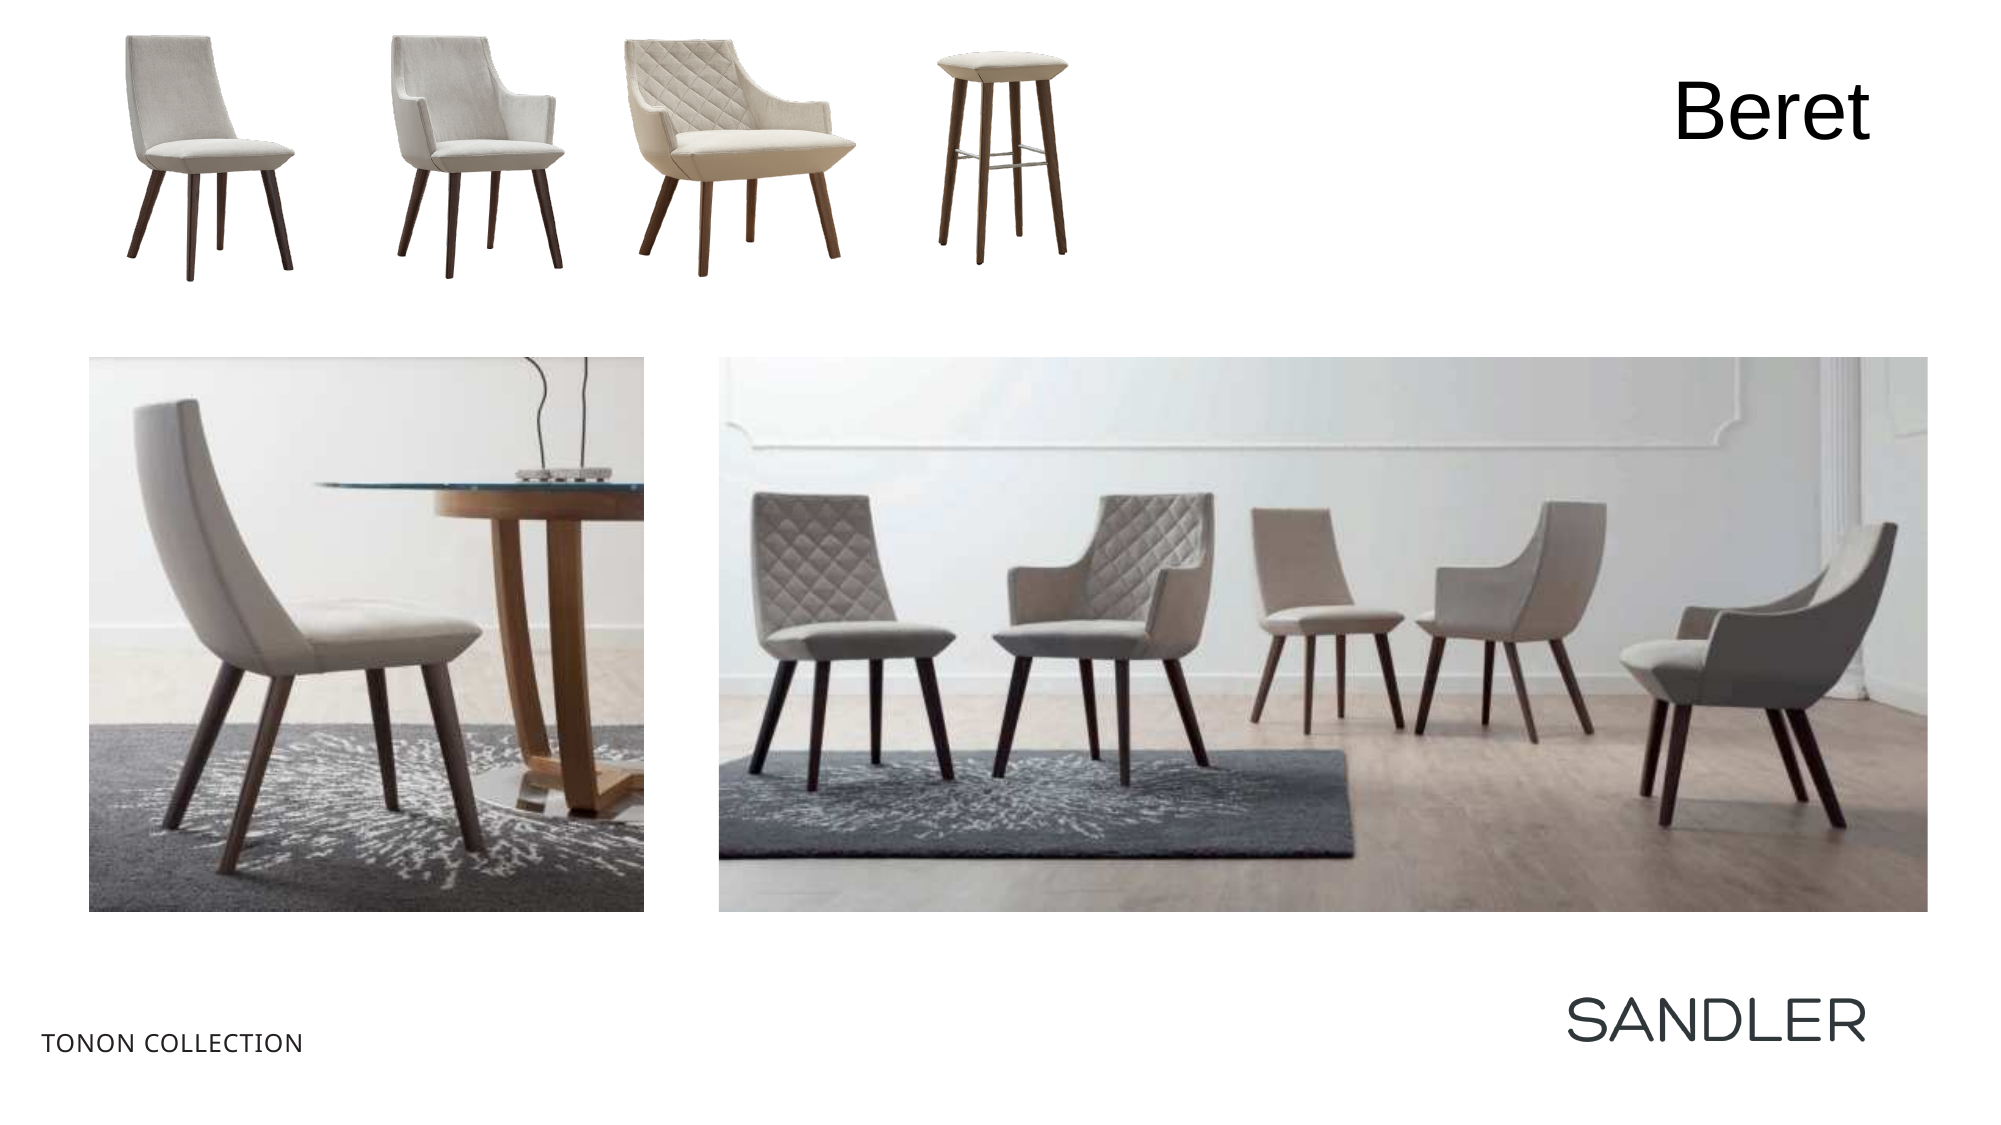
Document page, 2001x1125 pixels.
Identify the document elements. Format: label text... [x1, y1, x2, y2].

text_box TONON COLLECTION [39, 1025, 450, 1057]
picture [718, 357, 1928, 913]
picture [1568, 997, 1865, 1042]
picture [885, 39, 1115, 270]
picture [72, 21, 598, 285]
picture [606, 25, 865, 284]
picture [89, 357, 644, 913]
title Beret [1657, 58, 1928, 170]
